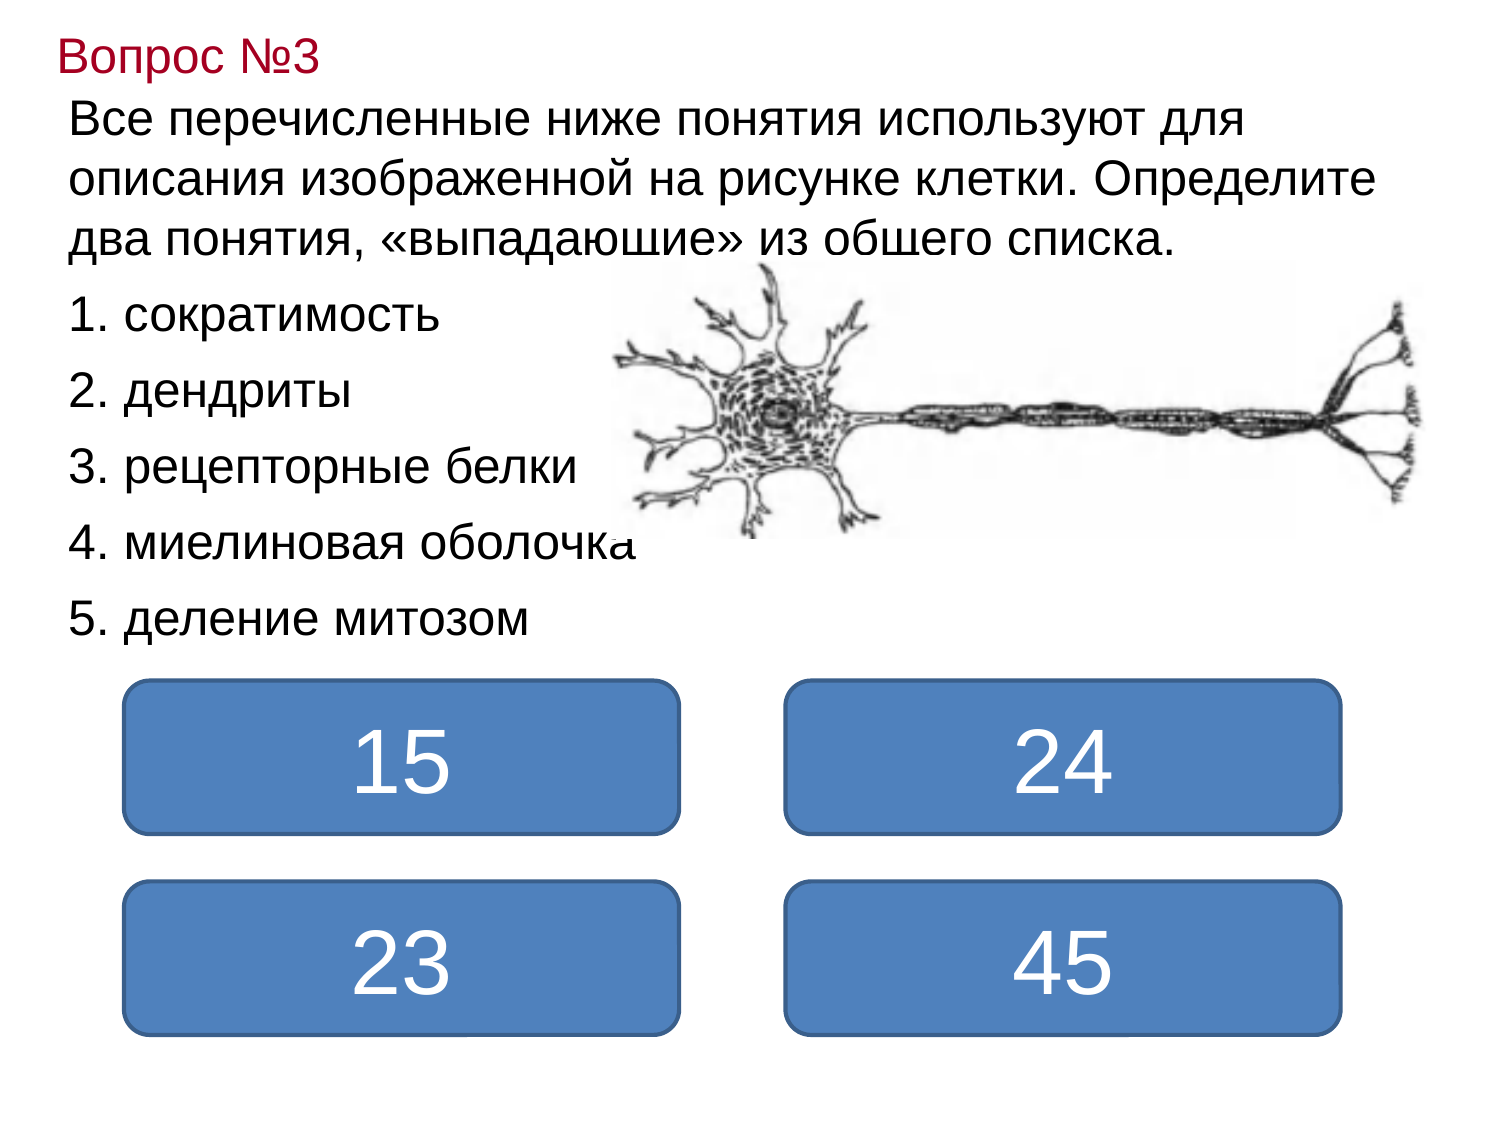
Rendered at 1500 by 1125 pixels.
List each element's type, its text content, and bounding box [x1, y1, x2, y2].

text_box 24 [783, 678, 1343, 837]
text_box 23 [121, 879, 682, 1038]
text_box 45 [783, 879, 1343, 1038]
picture [611, 255, 1443, 540]
title Вопрос №3 [41, 19, 1392, 88]
list Все перечисленные ниже понятия используют для описания изображенной на рисунке клетки. Определите два понятия, «выпадающие» из общего списка. 1. сократимость 2. дендриты 3. рецепторные белки 4. миелиновая оболочка 5. деление митозом [53, 78, 1404, 958]
text_box 15 [121, 678, 682, 837]
